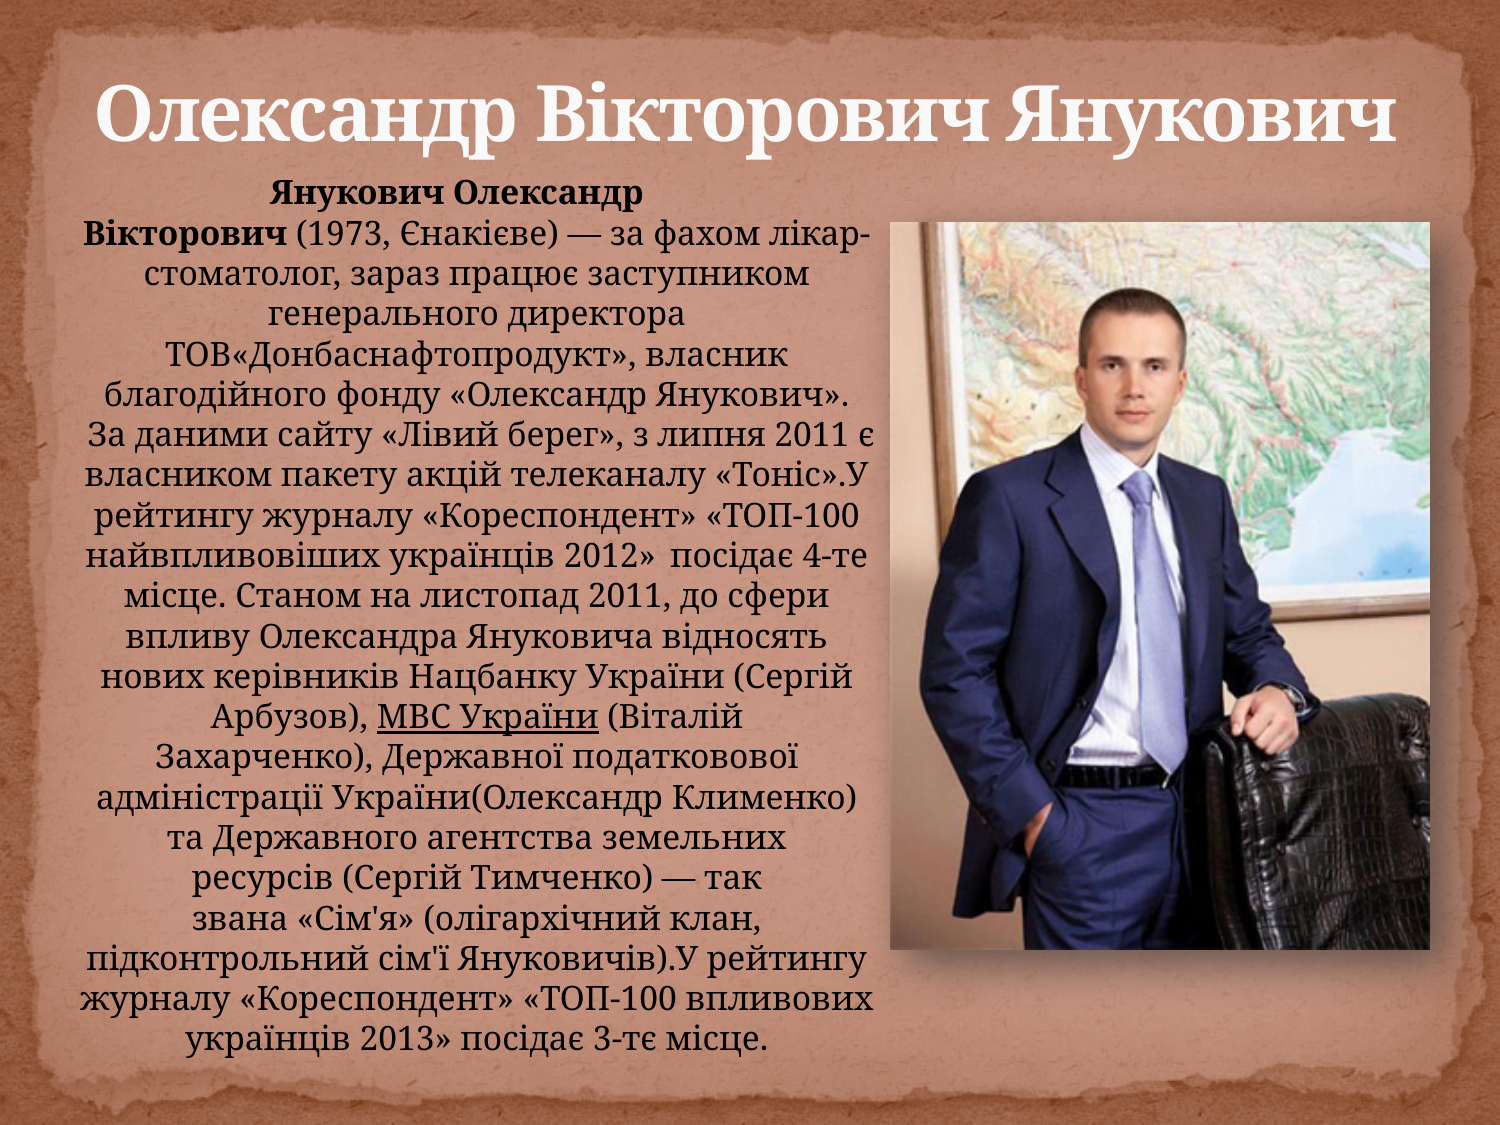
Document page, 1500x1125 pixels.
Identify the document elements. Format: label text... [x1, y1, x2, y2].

list Янукович Олександр Вікторович (1973, Єнакієве) — за фахом лікар-стоматолог, зараз працює заступником генерального директора ТОВ«Донбаснафтопродукт», власник благодійного фонду «Олександр Янукович». За даними сайту «Лівий берег», з липня 2011 є власником пакету акцій телеканалу «Тоніс».У рейтингу журналу «Кореспондент» «ТОП-100 найвпливовіших українців 2012» посідає 4-те місце. Станом на листопад 2011, до сфери впливу Олександра Януковича відносять нових керівників Нацбанку України (Сергій Арбузов), МВС України (Віталій Захарченко), Державної податковової адміністрації України(Олександр Клименко) та Державного агентства земельних ресурсів (Сергій Тимченко) — так звана «Сім'я» (олігархічний клан, підконтрольний сім'ї Януковичів).У рейтингу журналу «Кореспондент» «ТОП-100 впливових українців 2013» посідає 3-тє місце. [23, 164, 891, 1102]
picture [890, 222, 1430, 950]
title Олександр Вікторович Янукович [70, 35, 1421, 165]
